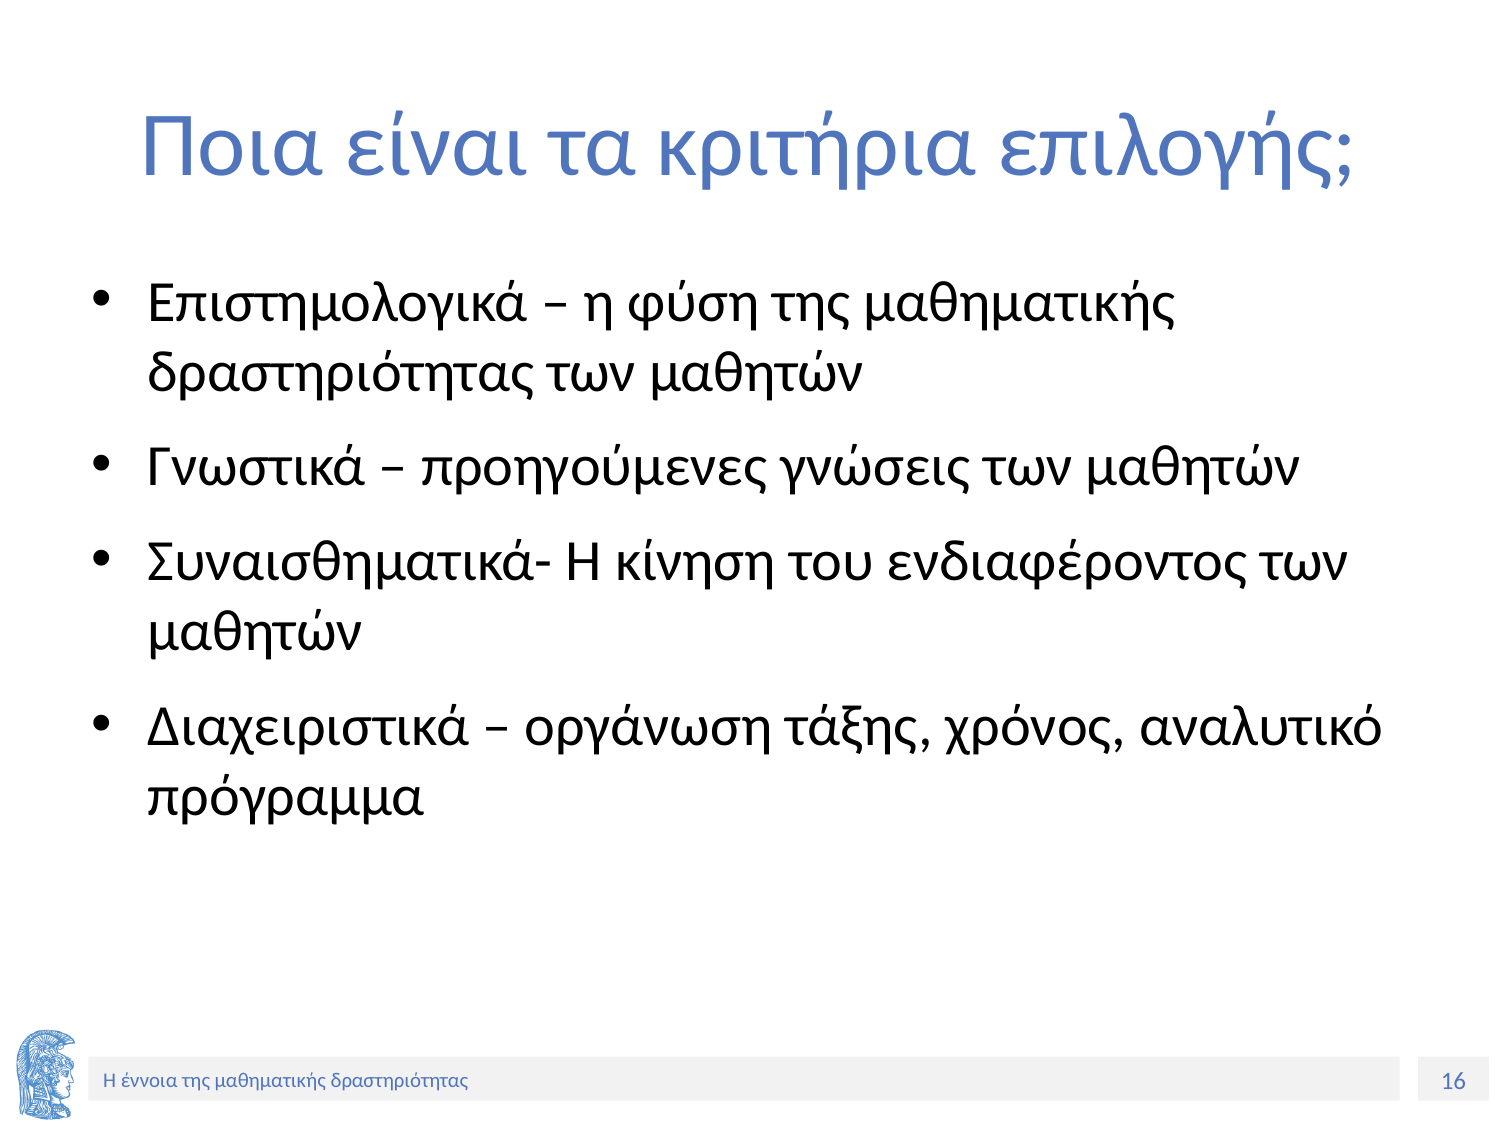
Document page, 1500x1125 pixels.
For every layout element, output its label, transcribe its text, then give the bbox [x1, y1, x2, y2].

list Επιστημολογικά – η φύση της μαθηματικής δραστηριότητας των μαθητών Γνωστικά – προηγούμενες γνώσεις των μαθητών Συναισθηματικά- Η κίνηση του ενδιαφέροντος των μαθητών Διαχειριστικά – οργάνωση τάξης, χρόνος, αναλυτικό πρόγραμμα [76, 255, 1427, 998]
picture [9, 1026, 81, 1120]
title Ποια είναι τα κριτήρια επιλογής; [75, 45, 1425, 233]
